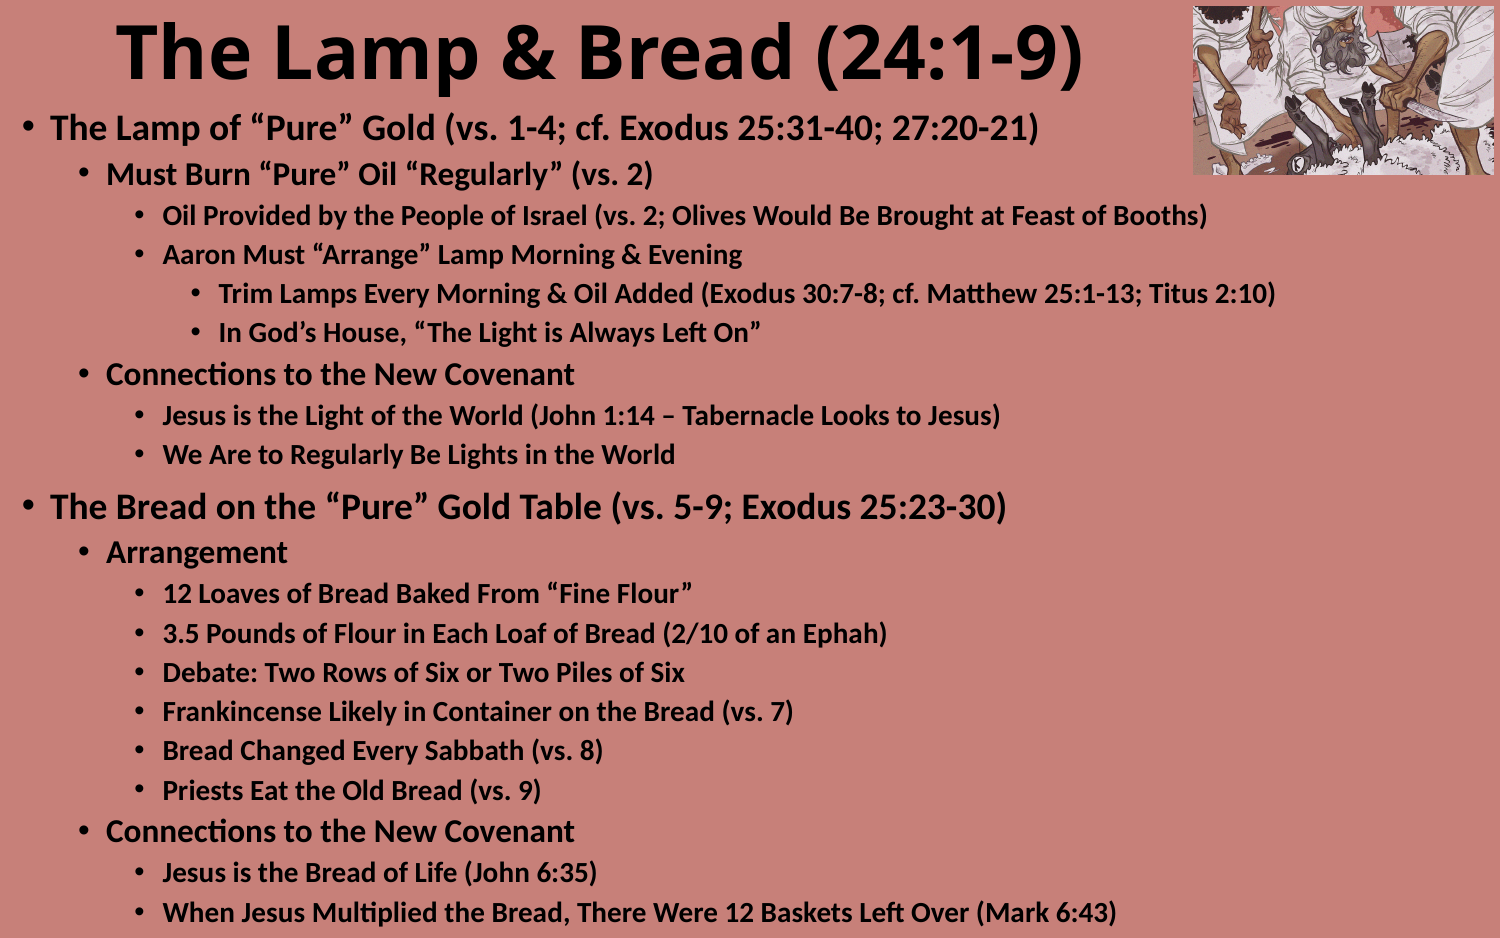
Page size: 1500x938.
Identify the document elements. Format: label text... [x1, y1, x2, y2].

picture [1193, 6, 1494, 175]
title The Lamp & Bread (24:1-9) [6, 9, 1193, 100]
list The Lamp of “Pure” Gold (vs. 1-4; cf. Exodus 25:31-40; 27:20-21) Must Burn “Pure” Oil “Regularly” (vs. 2) Oil Provided by the People of Israel (vs. 2; Olives Would Be Brought at Feast of Booths) Aaron Must “Arrange” Lamp Morning & Evening Trim Lamps Every Morning & Oil Added (Exodus 30:7-8; cf. Matthew 25:1-13; Titus 2:10) In God’s House, “The Light is Always Left On” Connections to the New Covenant Jesus is the Light of the World (John 1:14 – Tabernacle Looks to Jesus) We Are to Regularly Be Lights in the World The Bread on the “Pure” Gold Table (vs. 5-9; Exodus 25:23-30) Arrangement 12 Loaves of Bread Baked From “Fine Flour” 3.5 Pounds of Flour in Each Loaf of Bread (2/10 of an Ephah) Debate: Two Rows of Six or Two Piles of Six Frankincense Likely in Container on the Bread (vs. 7) Bread Changed Every Sabbath (vs. 8) Priests Eat the Old Bread (vs. 9) Connections to the New Covenant Jesus is the Bread of Life (John 6:35) When Jesus Multiplied the Bread, There Were 12 Baskets Left Over (Mark 6:43) [6, 100, 1494, 938]
